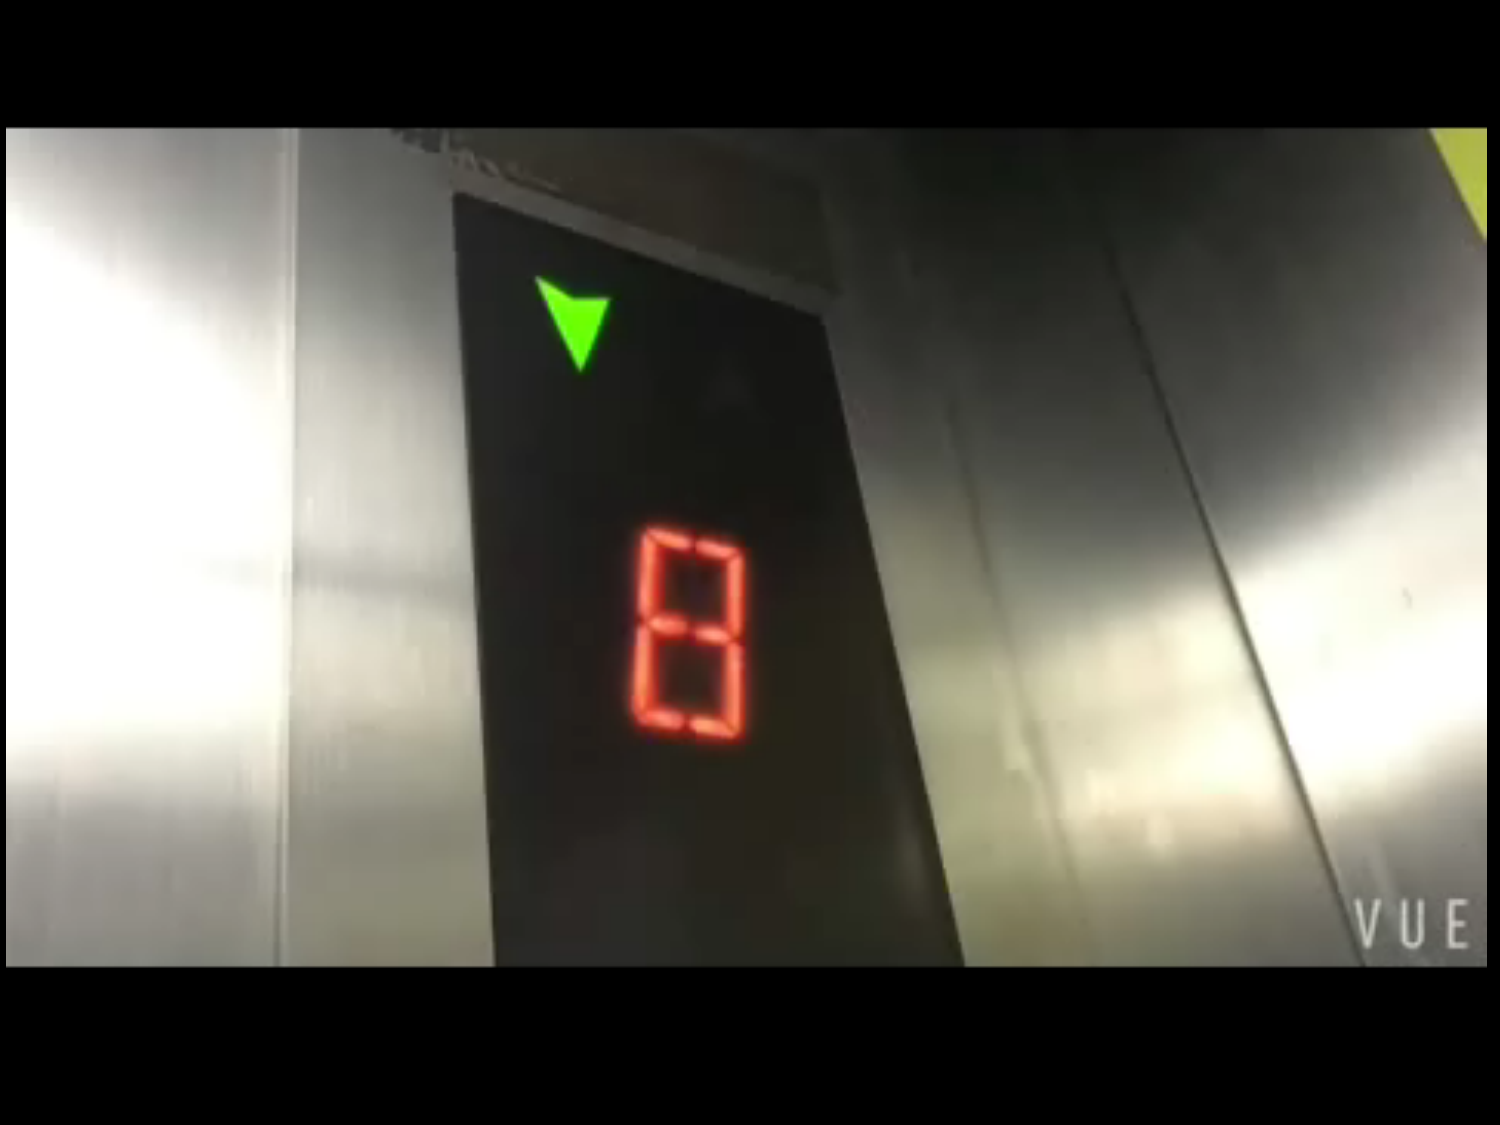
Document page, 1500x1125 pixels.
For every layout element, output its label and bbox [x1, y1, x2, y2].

text_box [5, 54, 1488, 1043]
